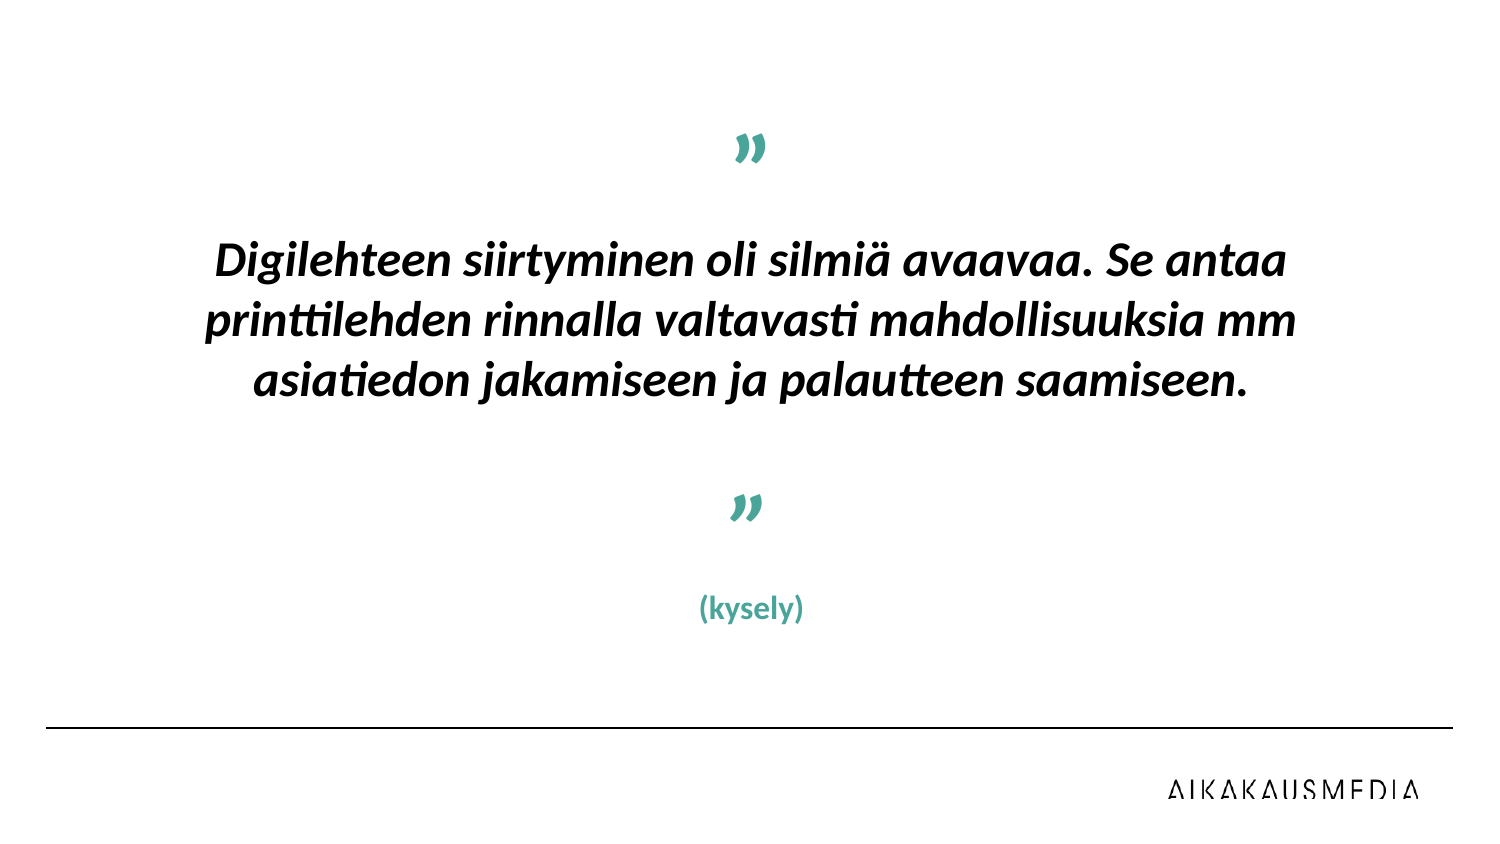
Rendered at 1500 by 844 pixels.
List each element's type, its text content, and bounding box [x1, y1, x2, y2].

text_box ” Digilehteen siirtyminen oli silmiä avaavaa. Se antaa printtilehden rinnalla valtavasti mahdollisuuksia mm asiatiedon jakamiseen ja palautteen saamiseen. ” (kysely) [184, 92, 1319, 641]
